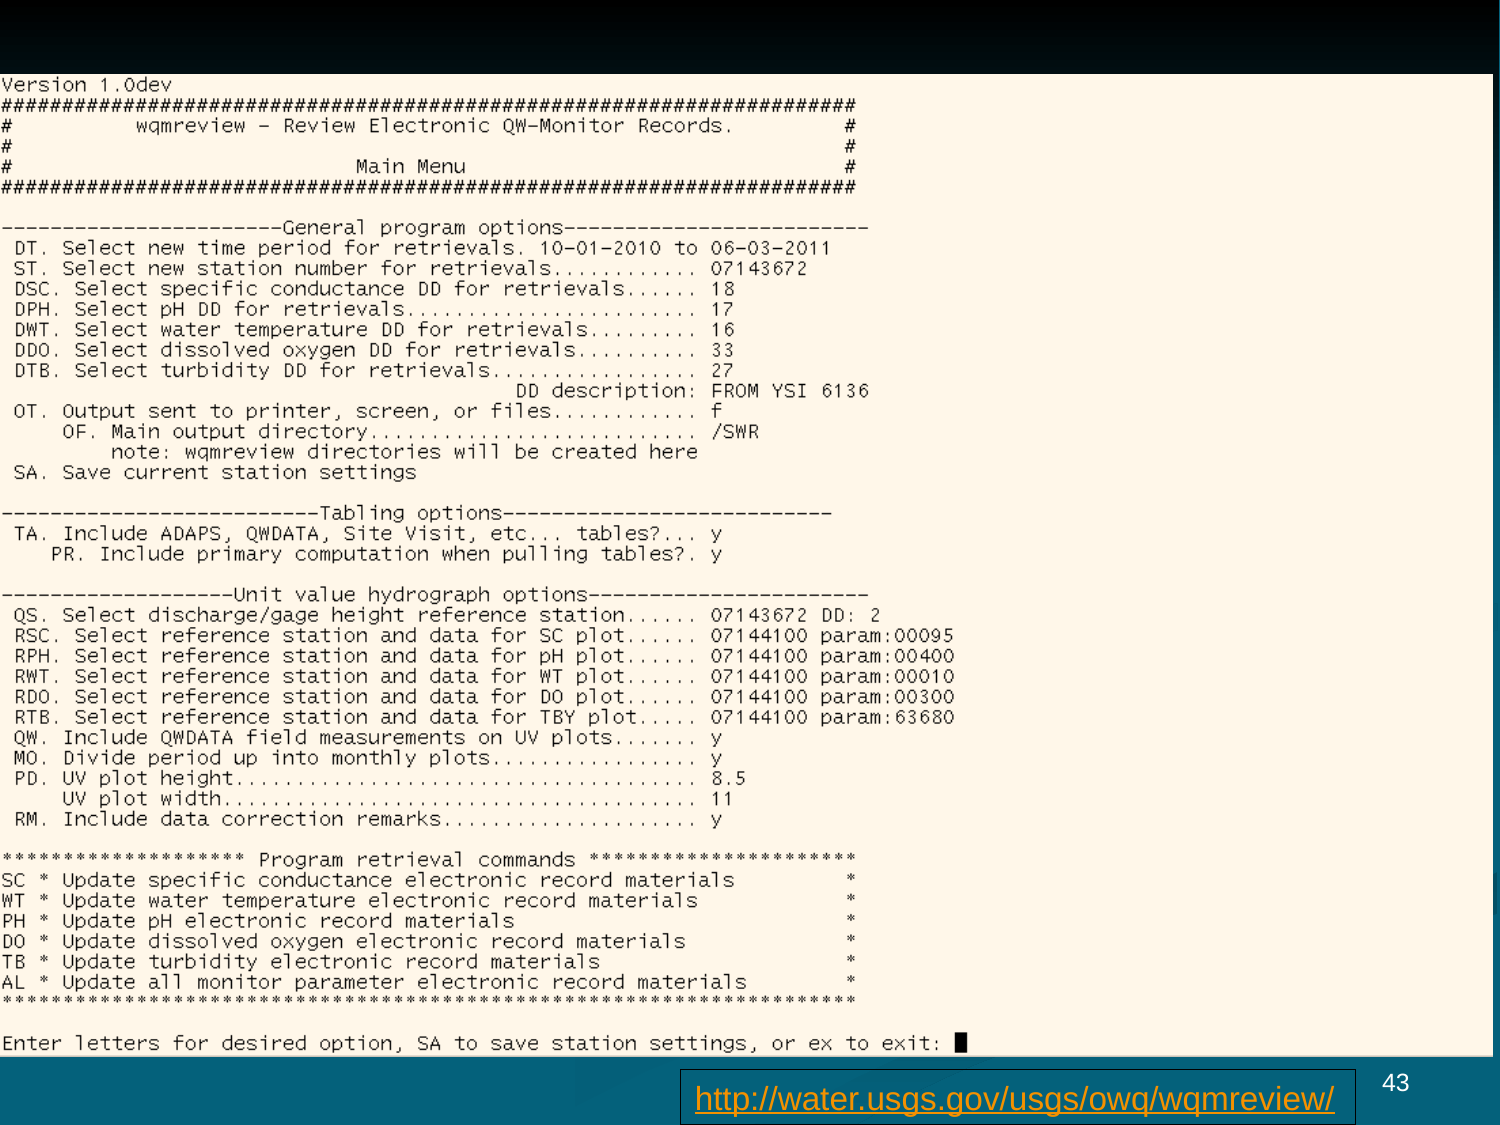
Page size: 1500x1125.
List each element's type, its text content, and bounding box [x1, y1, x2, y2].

text_box http://water.usgs.gov/usgs/owq/wqmreview/ [680, 1069, 1356, 1125]
picture [0, 74, 1493, 1056]
slide_number 43 [1074, 1065, 1425, 1105]
